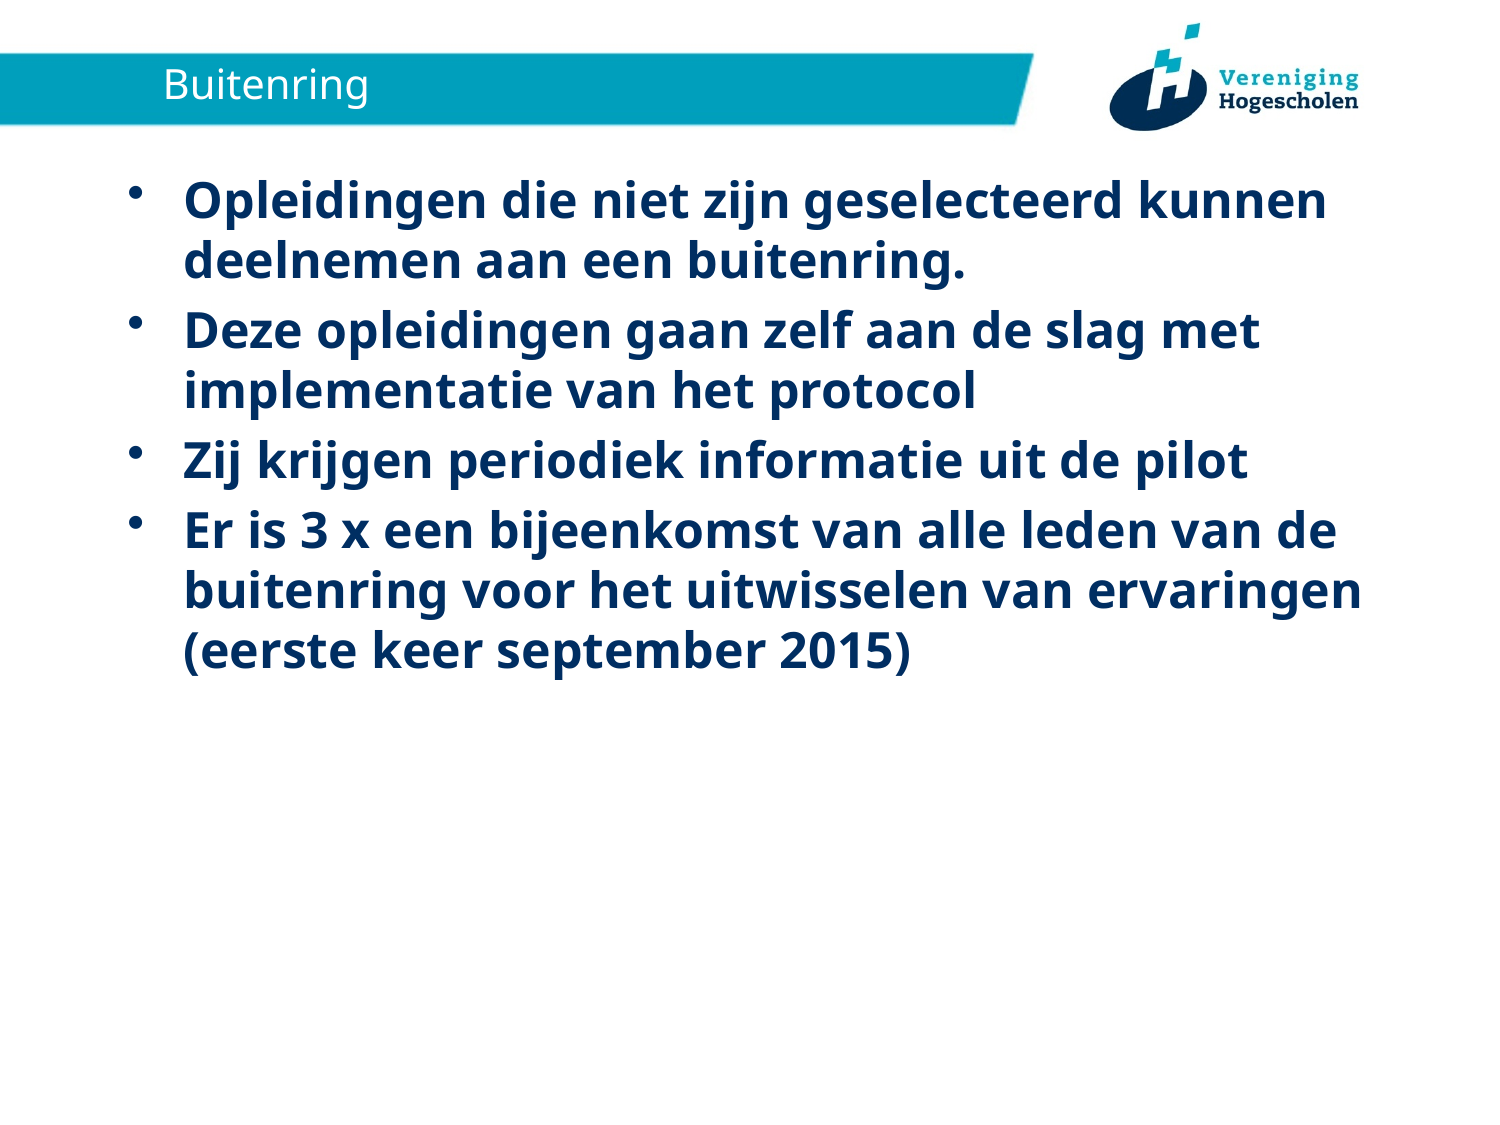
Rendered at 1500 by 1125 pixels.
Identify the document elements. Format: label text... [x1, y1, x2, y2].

title Buitenring [147, 42, 975, 123]
picture [0, 0, 1500, 1125]
list Opleidingen die niet zijn geselecteerd kunnen deelnemen aan een buitenring. Deze opleidingen gaan zelf aan de slag met implementatie van het protocol Zij krijgen periodiek informatie uit de pilot Er is 3 x een bijeenkomst van alle leden van de buitenring voor het uitwisselen van ervaringen (eerste keer september 2015) [112, 160, 1388, 1000]
